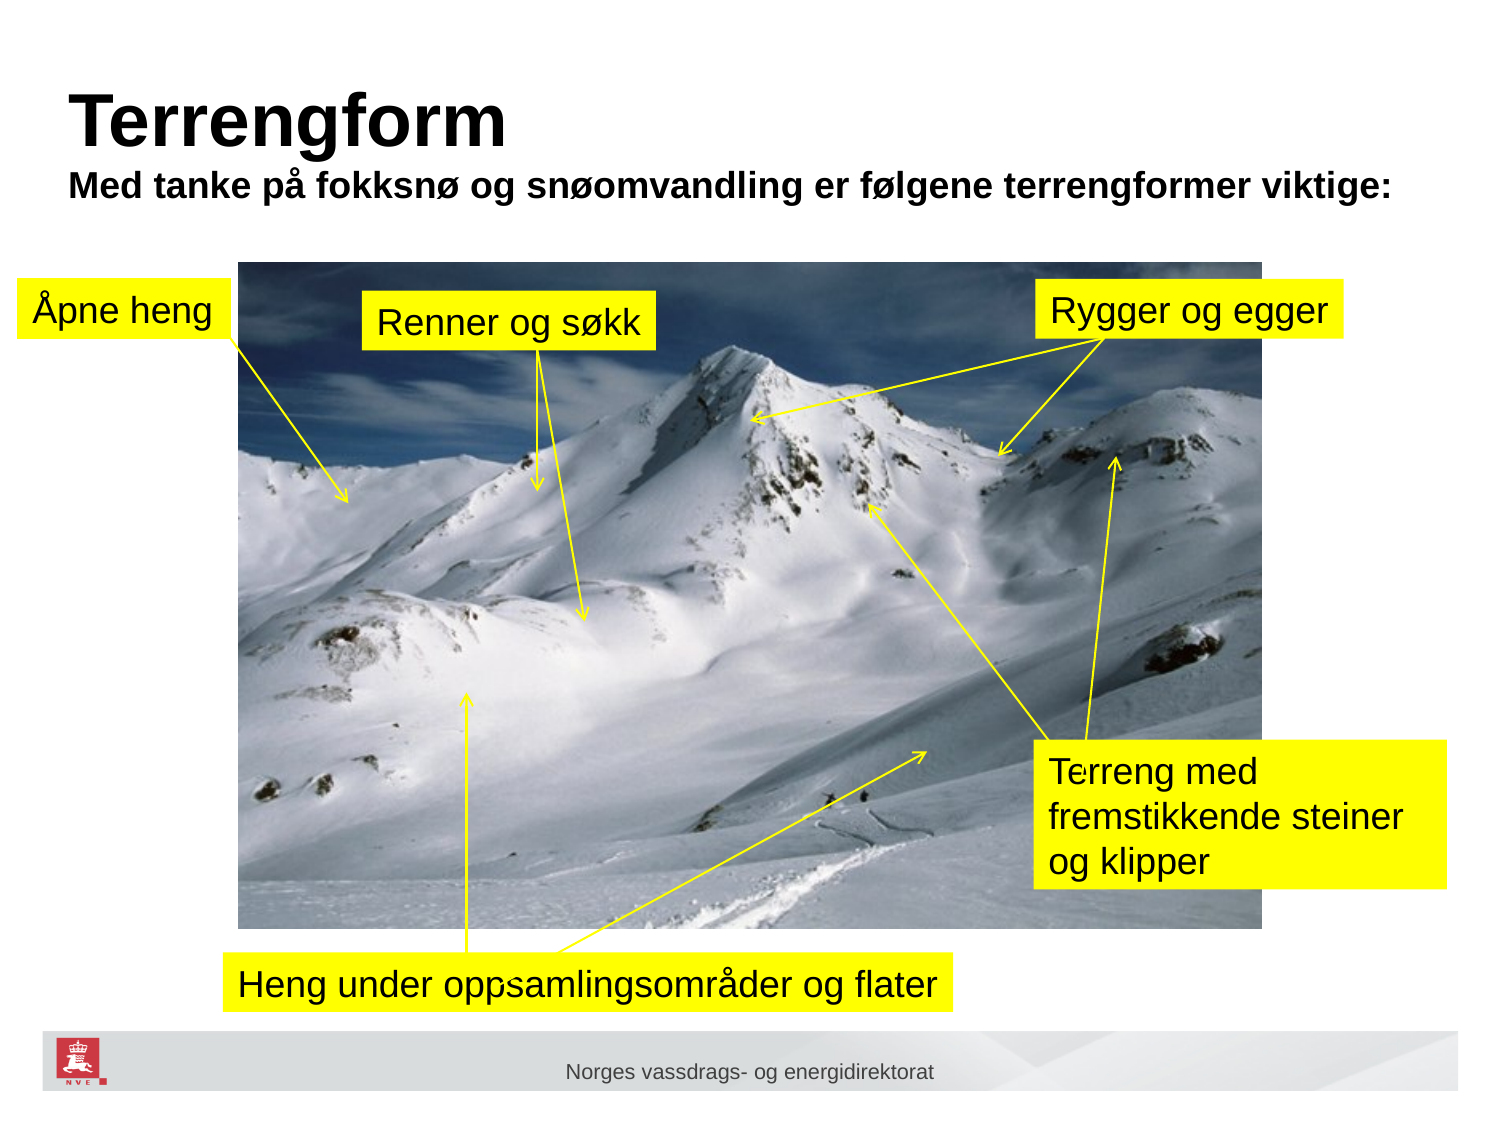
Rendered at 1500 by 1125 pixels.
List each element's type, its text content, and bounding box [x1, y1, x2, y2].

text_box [537, 349, 585, 622]
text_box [749, 337, 996, 421]
title Terrengform Med tanke på fokksnø og snøomvandling er følgene terrengformer viktige: [52, 44, 1448, 233]
text_box Åpne heng [17, 278, 231, 339]
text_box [491, 751, 928, 990]
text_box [867, 503, 1058, 752]
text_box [997, 337, 1105, 457]
text_box Heng under oppsamlingsområder og flater [222, 952, 954, 1012]
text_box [1081, 455, 1117, 777]
text_box Rygger og egger [1266, 278, 1344, 339]
text_box Terreng med fremstikkende steiner og klipper [1266, 739, 1447, 890]
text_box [229, 337, 349, 504]
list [238, 262, 1262, 929]
picture [42, 1031, 1459, 1091]
